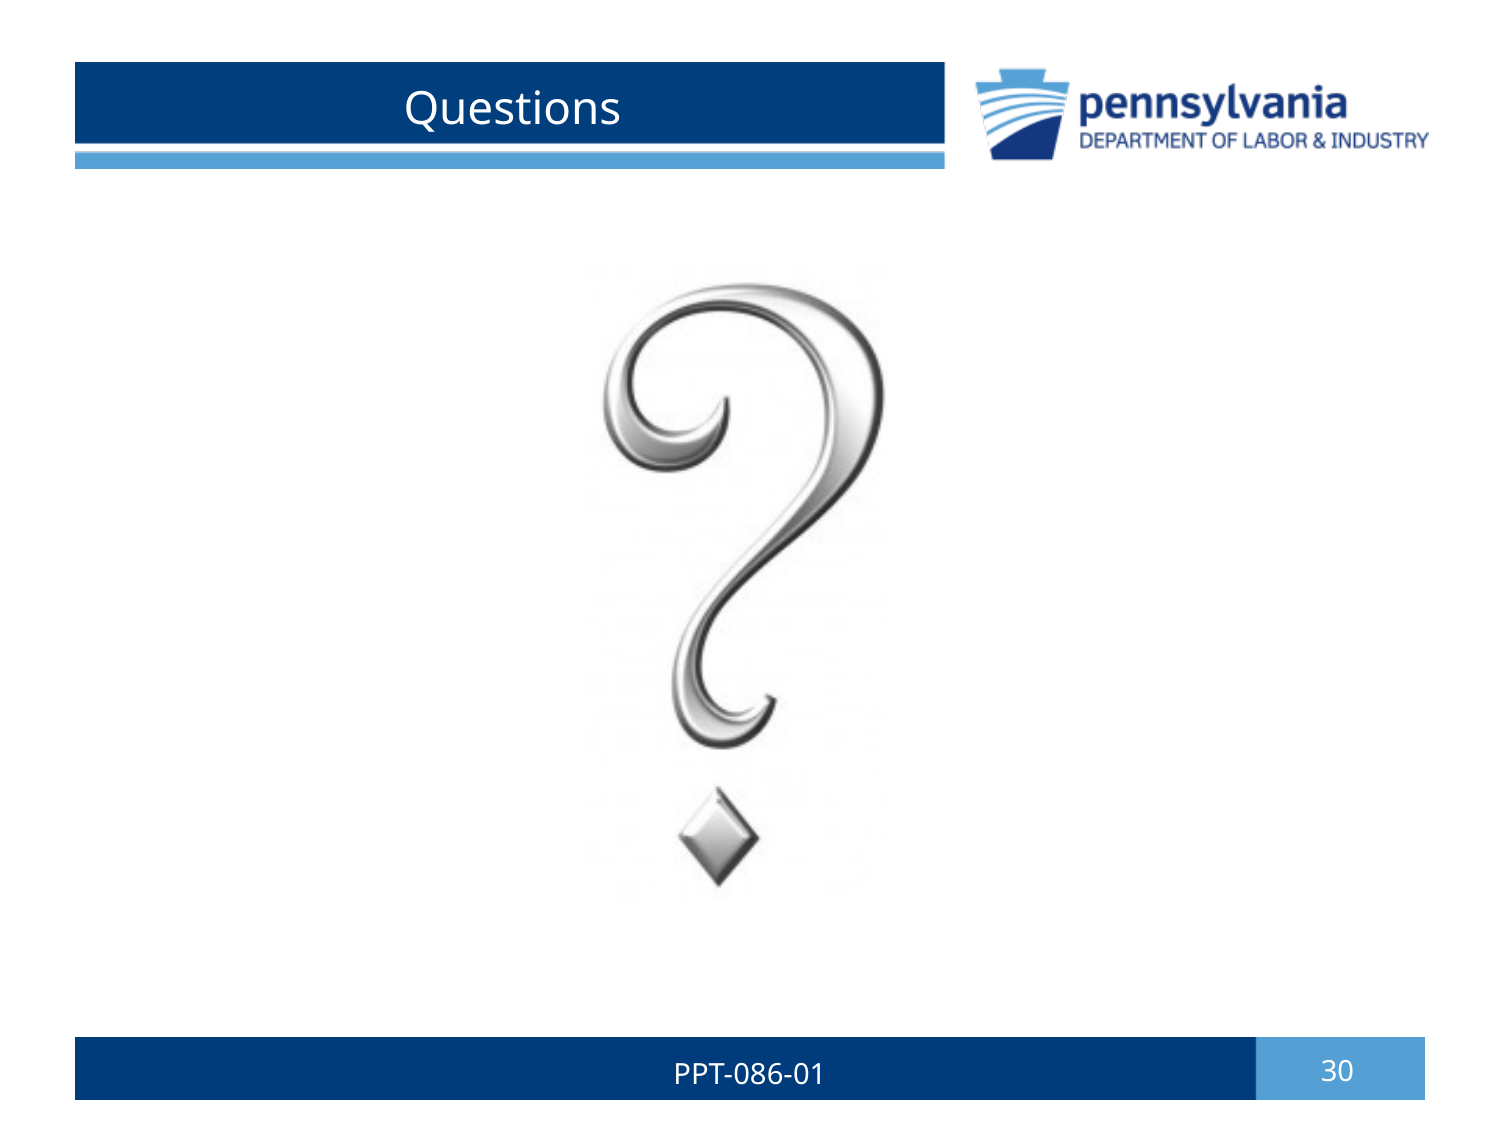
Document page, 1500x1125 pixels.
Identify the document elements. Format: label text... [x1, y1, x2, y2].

footer PPT-086-01 [512, 1042, 988, 1103]
picture [75, 62, 1429, 169]
picture [587, 262, 888, 901]
title Questions [75, 62, 950, 150]
subtitle [75, 212, 1425, 1000]
picture [75, 1037, 1425, 1100]
slide_number 30 [1250, 1042, 1425, 1103]
